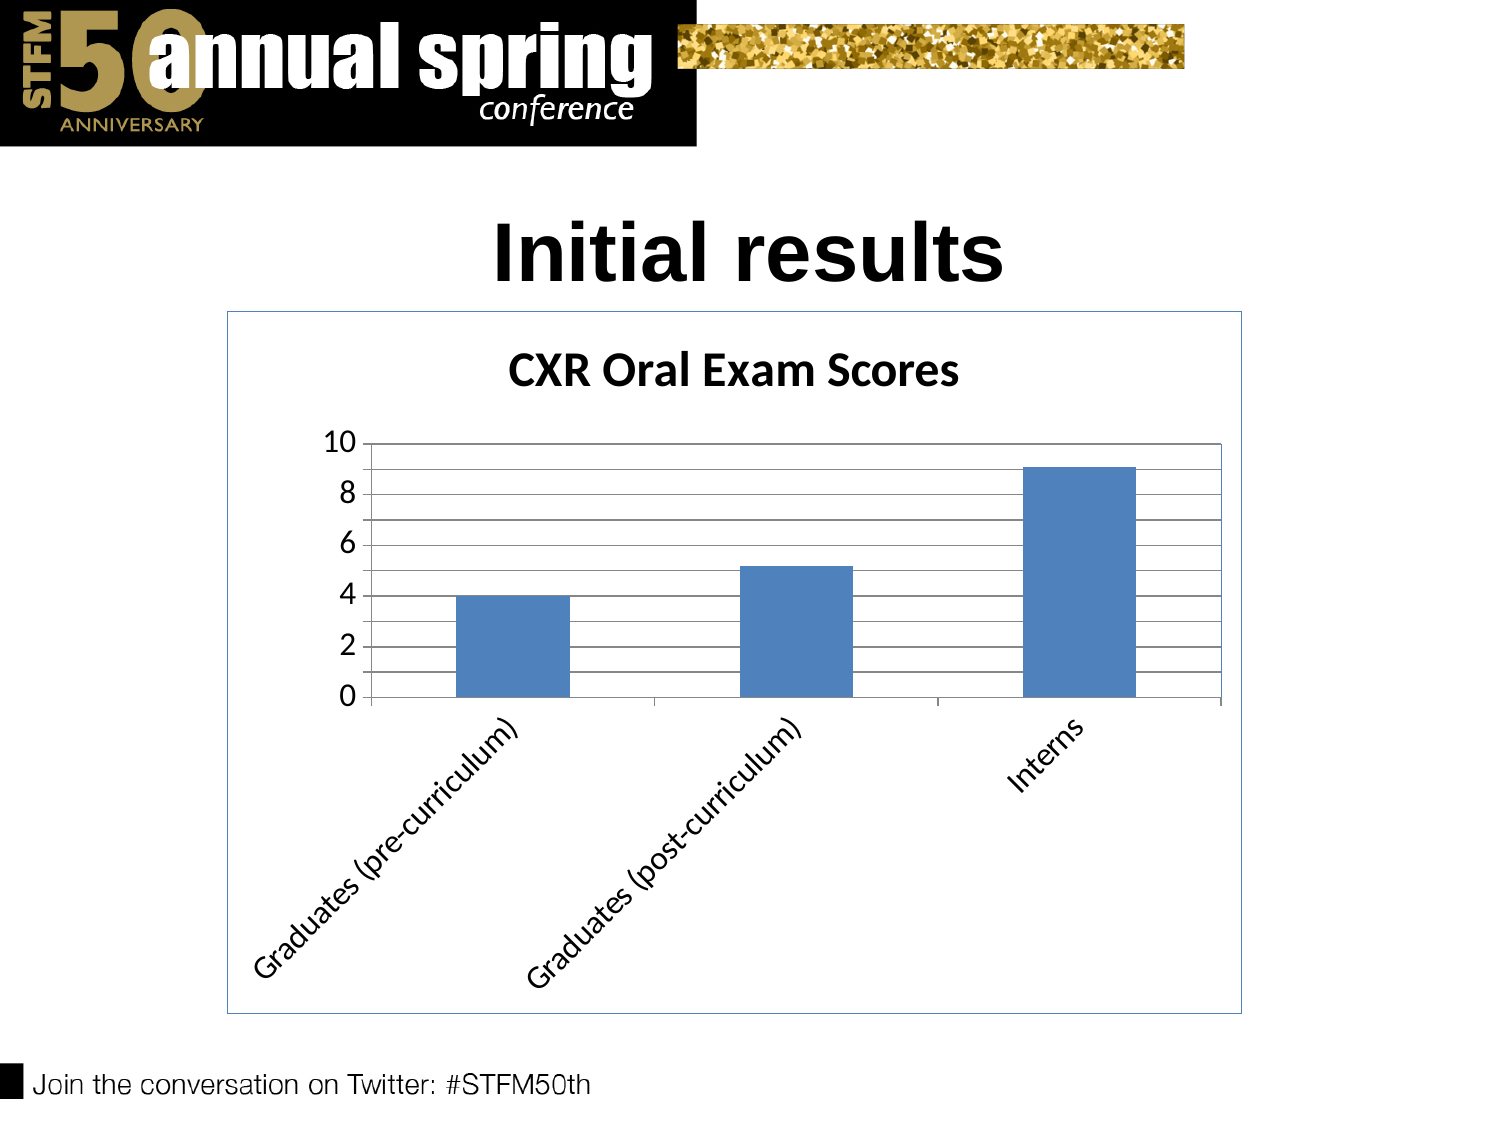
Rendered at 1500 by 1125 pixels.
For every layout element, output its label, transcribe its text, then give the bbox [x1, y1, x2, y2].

title Initial results [75, 154, 1425, 343]
picture [0, 0, 1500, 1125]
chart [226, 311, 1242, 1014]
